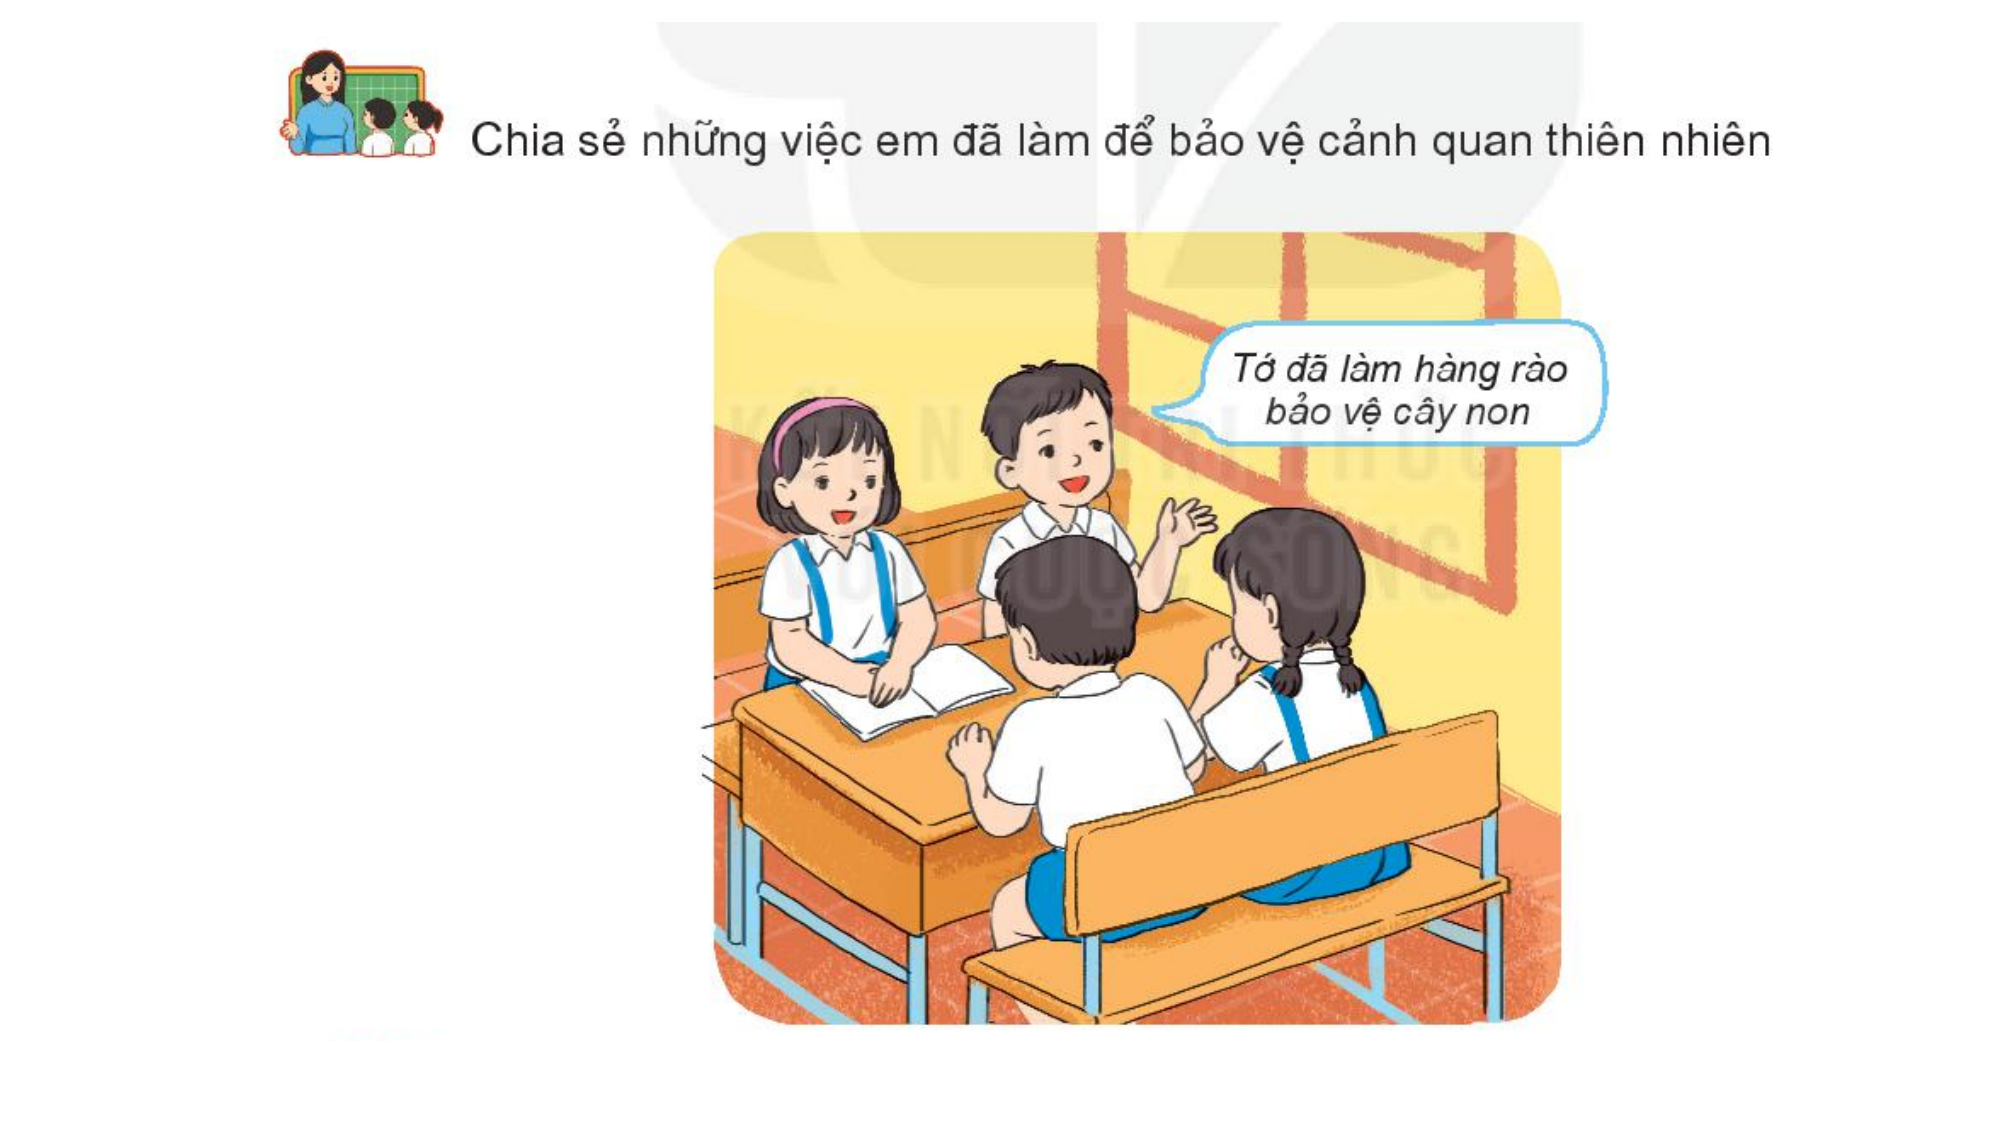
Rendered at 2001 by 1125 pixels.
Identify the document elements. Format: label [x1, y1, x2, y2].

picture [223, 22, 1924, 1041]
